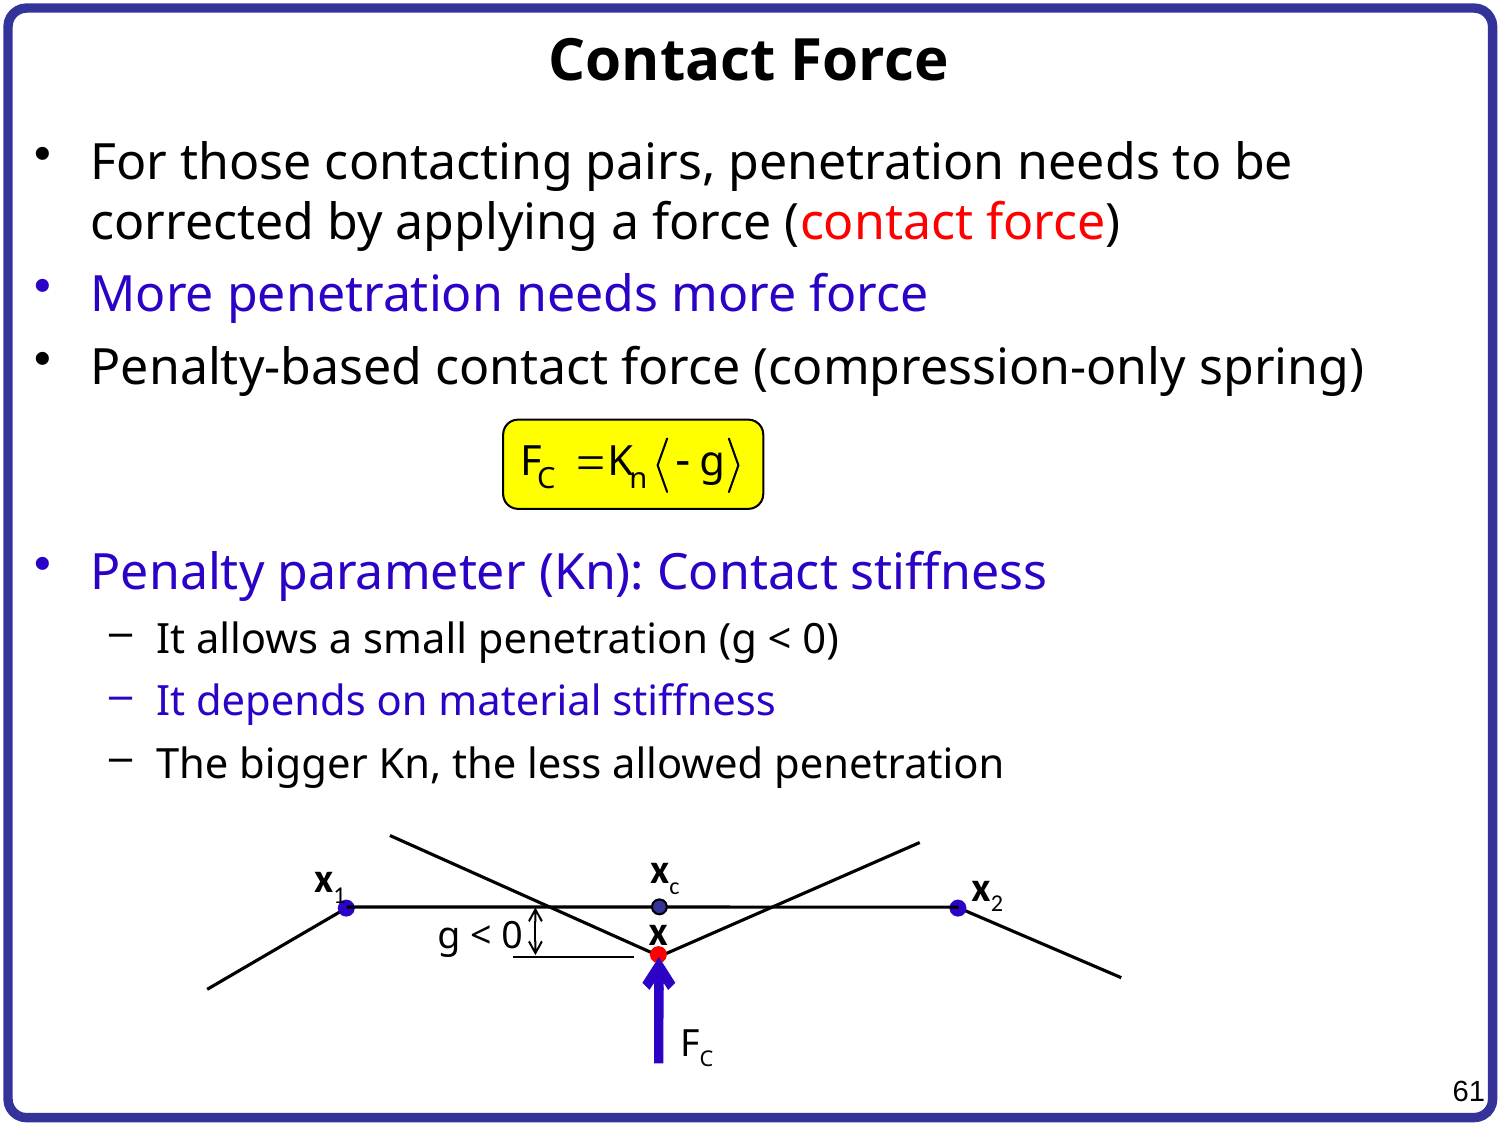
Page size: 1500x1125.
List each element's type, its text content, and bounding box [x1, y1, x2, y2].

text_box [338, 902, 354, 916]
text_box x2 [971, 859, 1008, 910]
list For those contacting pairs, penetration needs to be corrected by applying a force (contact force) More penetration needs more force Penalty-based contact force (compression-only spring) Penalty parameter (Kn): Contact stiffness It allows a small penetration (g < 0) It depends on material stiffness The bigger Kn, the less allowed penetration [18, 121, 1481, 798]
text_box [503, 419, 764, 509]
text_box [950, 900, 966, 916]
text_box x [667, 903, 685, 907]
text_box [651, 899, 667, 915]
text_box x [648, 908, 685, 954]
text_box FC [665, 1011, 729, 1078]
text_box xc [650, 842, 687, 893]
text_box [650, 947, 666, 962]
text_box g < 0 [422, 903, 538, 964]
title Contact Force [6, 7, 1492, 106]
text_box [518, 433, 745, 497]
text_box x1 [314, 851, 351, 902]
